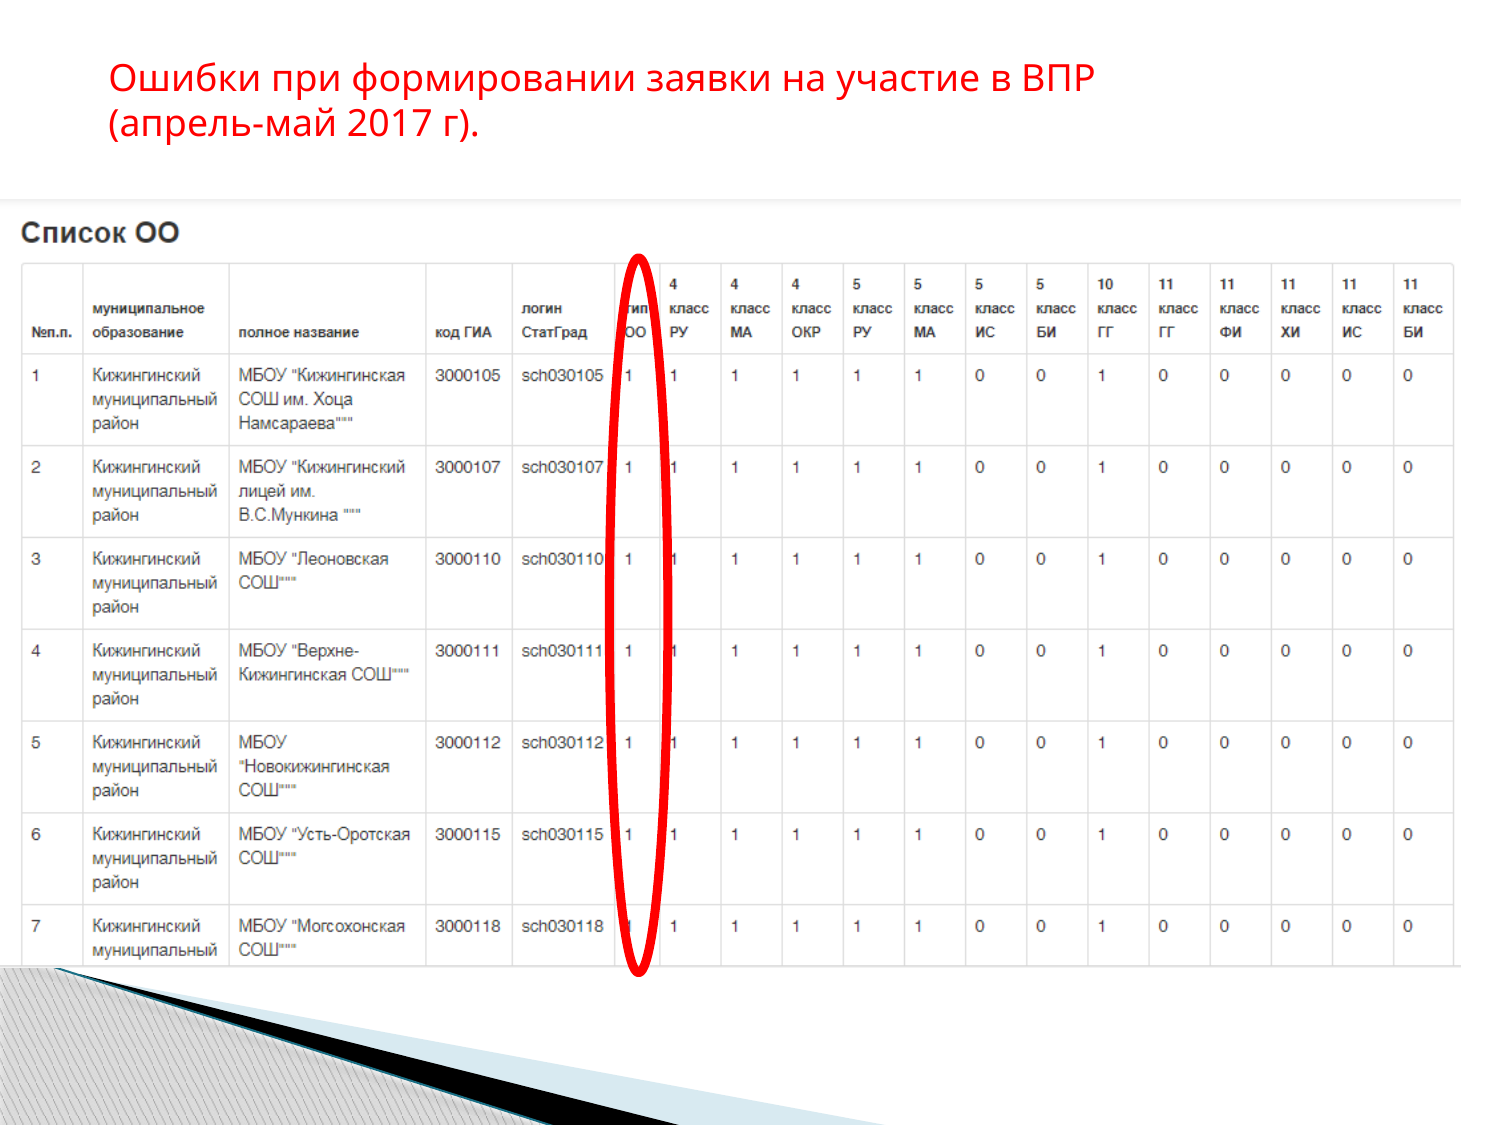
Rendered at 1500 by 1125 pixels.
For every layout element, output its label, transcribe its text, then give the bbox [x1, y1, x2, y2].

picture [0, 198, 1461, 968]
text_box Ошибки при формировании заявки на участие в ВПР (апрель-май 2017 г). [93, 46, 1149, 152]
